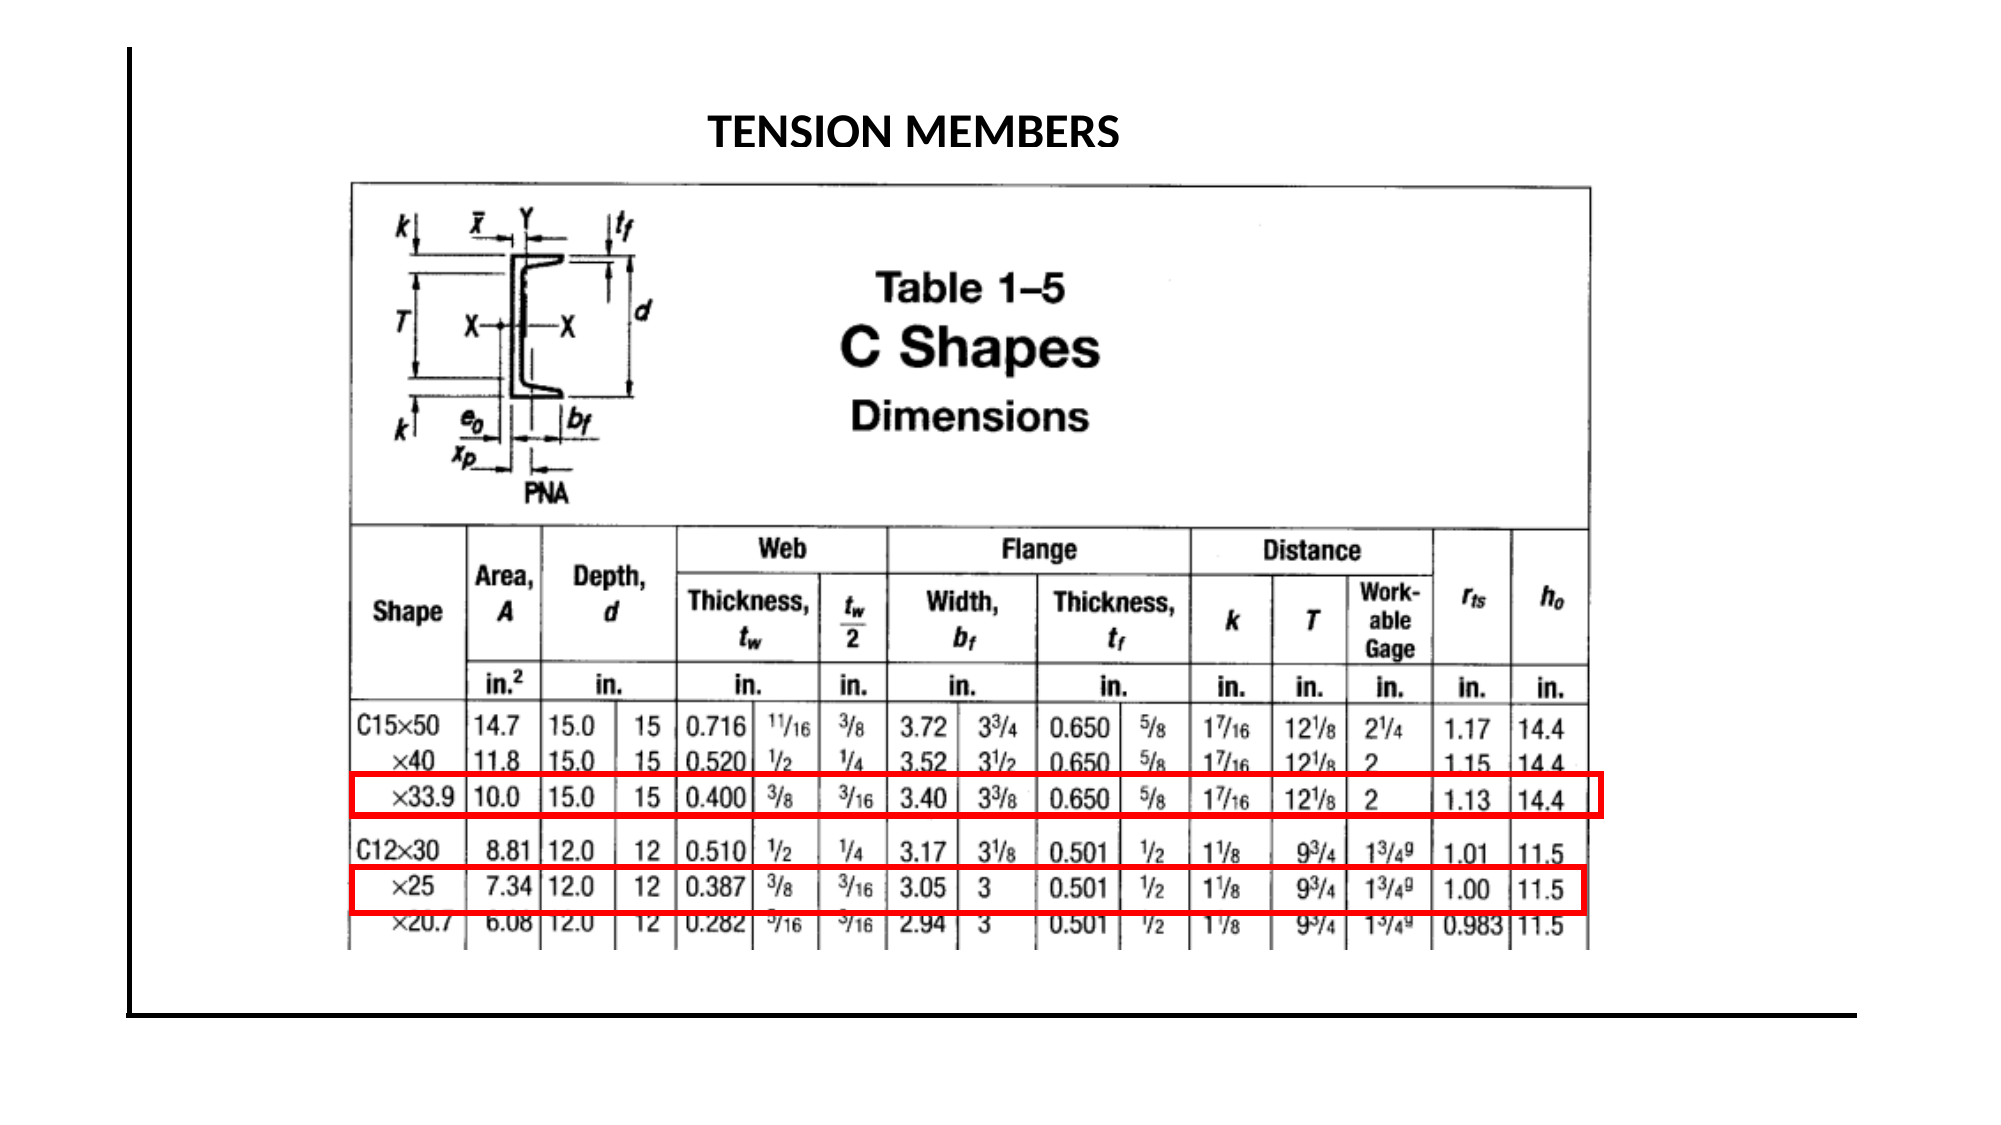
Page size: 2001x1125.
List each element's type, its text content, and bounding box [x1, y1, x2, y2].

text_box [125, 46, 129, 914]
picture [277, 147, 1658, 950]
list TENSION MEMBERS [140, 22, 1867, 991]
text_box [130, 46, 138, 914]
